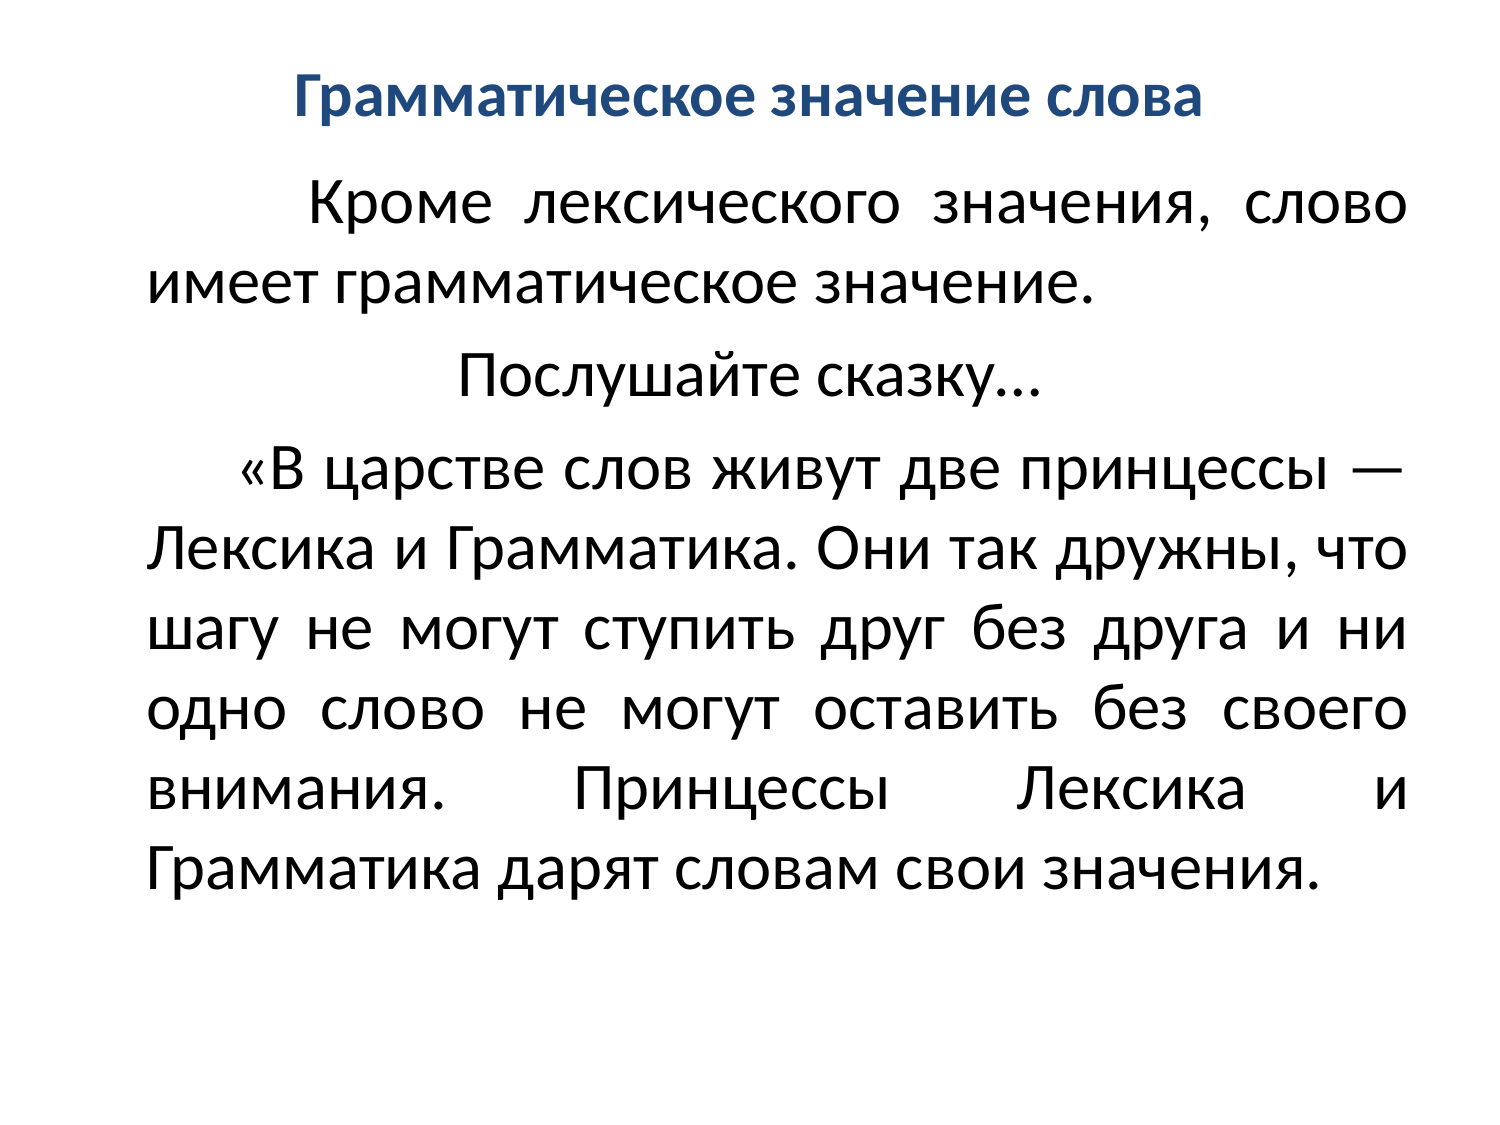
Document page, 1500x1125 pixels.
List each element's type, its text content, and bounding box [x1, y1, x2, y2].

list Кроме лексического значения, слово имеет грамматическое значение. Послушайте сказку… «В царстве слов живут две принцессы — Лексика и Грамматика. Они так дружны, что шагу не могут ступить друг без друга и ни одно слово не могут оставить без своего внимания. Принцессы Лексика и Грамматика дарят словам свои значения. [75, 149, 1425, 1083]
title Грамматическое значение слова [75, 45, 1425, 138]
